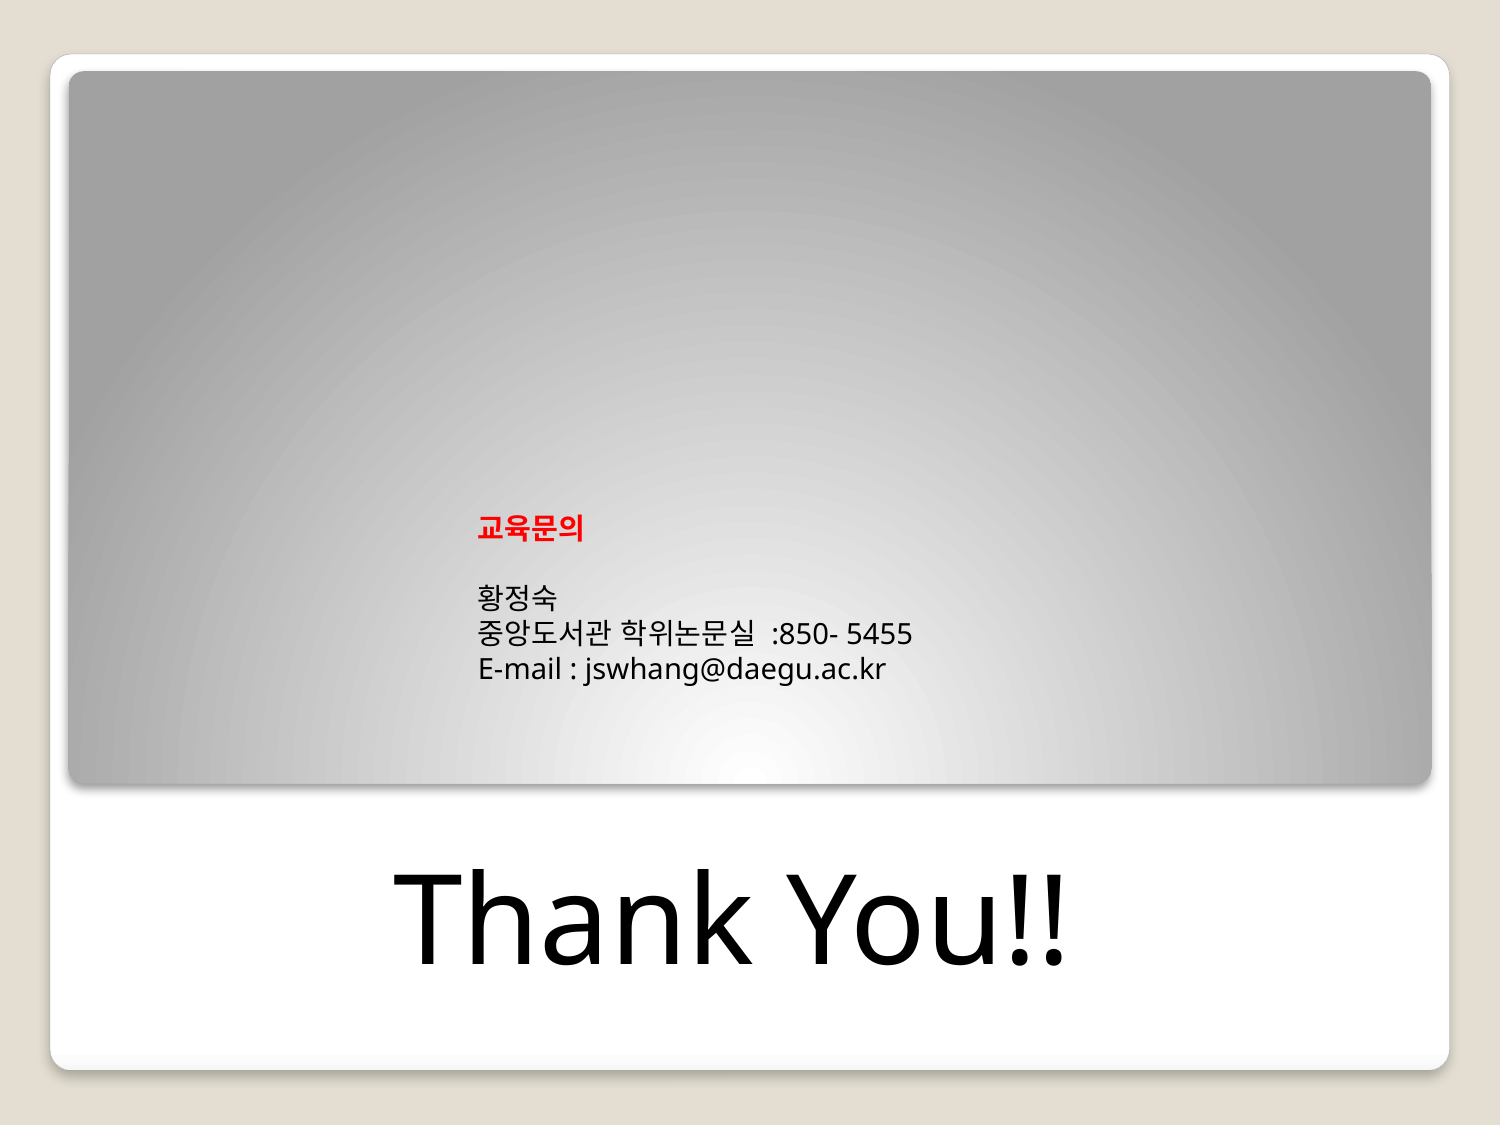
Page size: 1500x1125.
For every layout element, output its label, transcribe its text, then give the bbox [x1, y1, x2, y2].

text_box 교육문의 황정숙 중앙도서관 학위논문실 :850- 5455 E-mail : jswhang@daegu.ac.kr [463, 503, 929, 693]
text_box Thank You!! [378, 831, 1087, 997]
